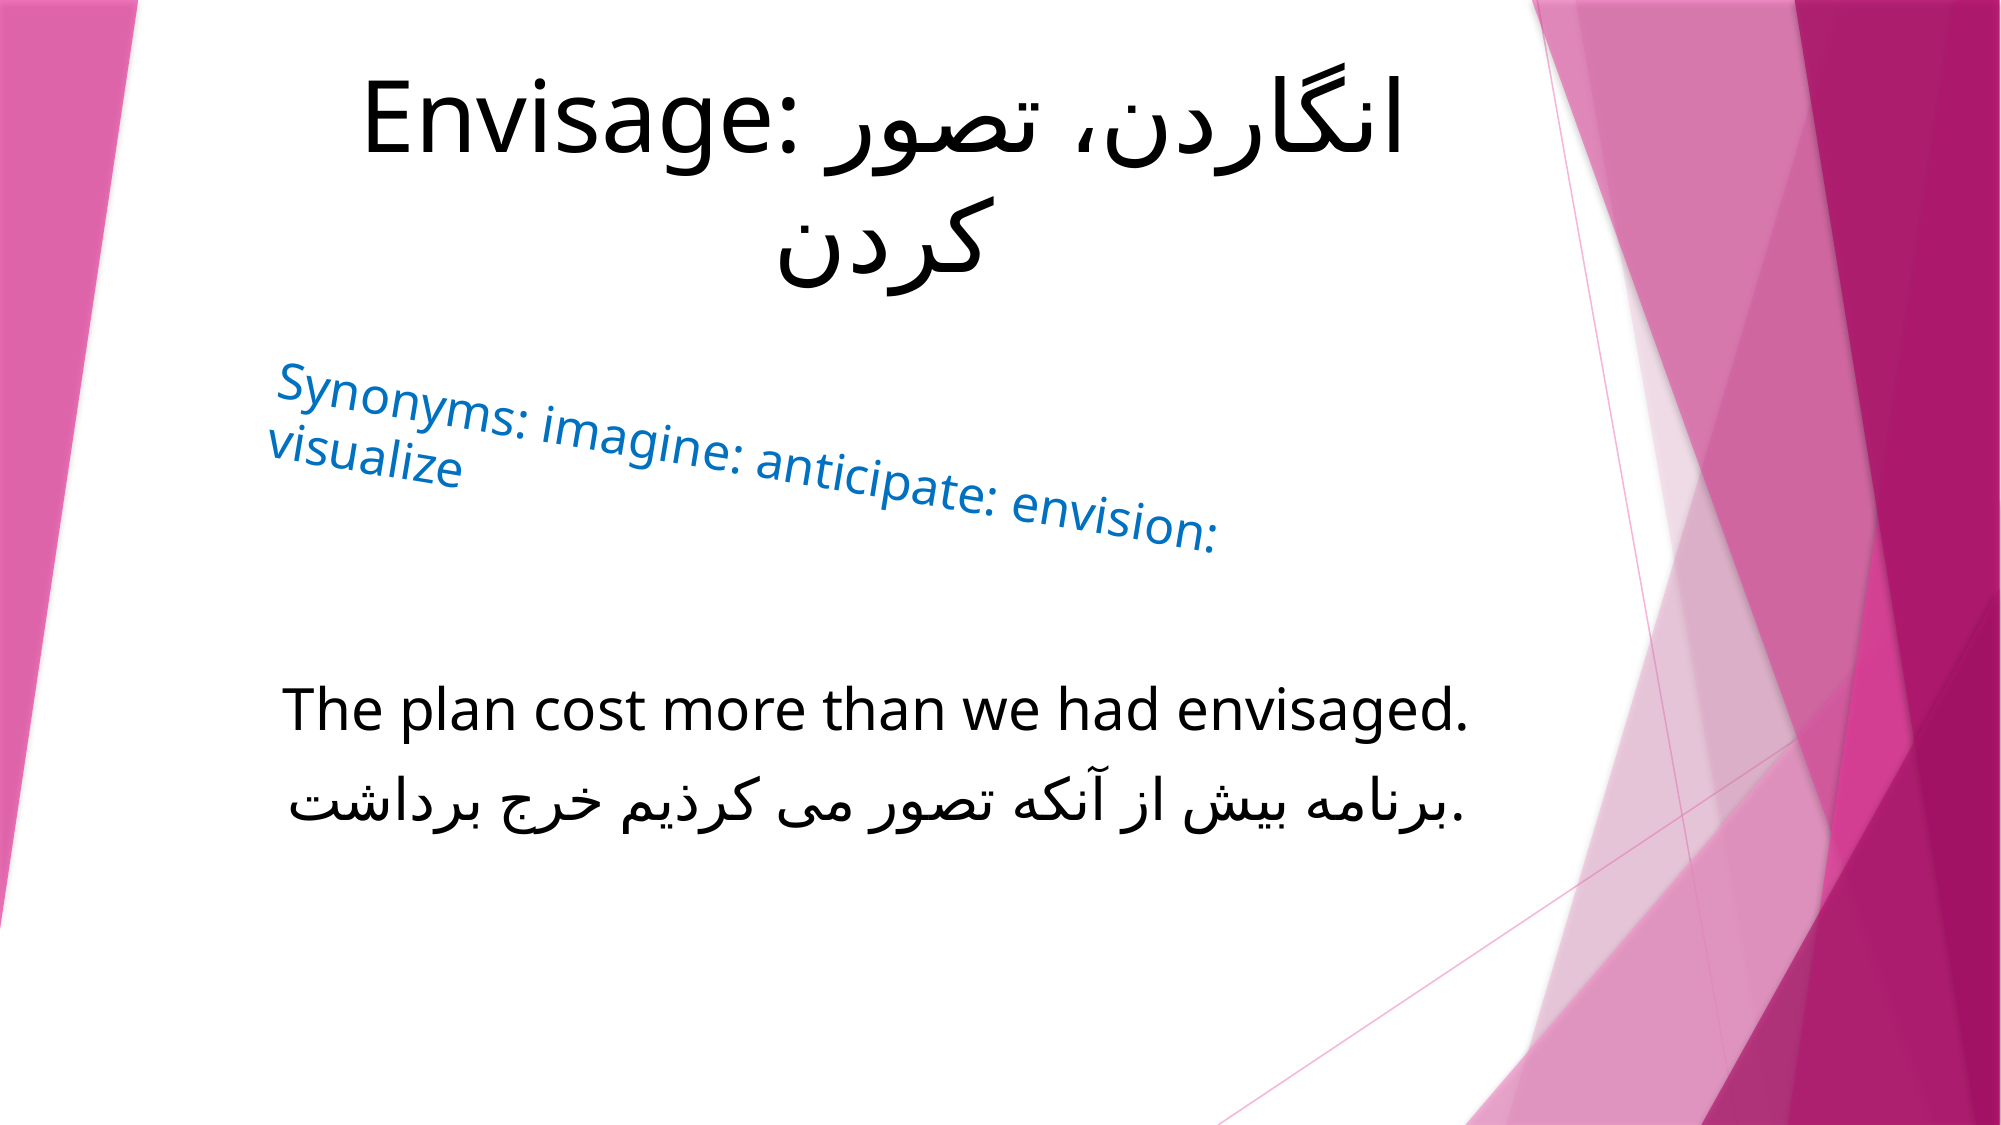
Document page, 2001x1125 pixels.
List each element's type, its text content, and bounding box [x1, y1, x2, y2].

subtitle The plan cost more than we had envisaged. برنامه بیش از آنکه تصور می کرذیم خرج برداشت. [247, 664, 1522, 845]
text_box Synonyms: imagine: anticipate: envision: visualize [248, 338, 1440, 667]
title Envisage: انگاردن، تصور کردن [247, 181, 1522, 300]
